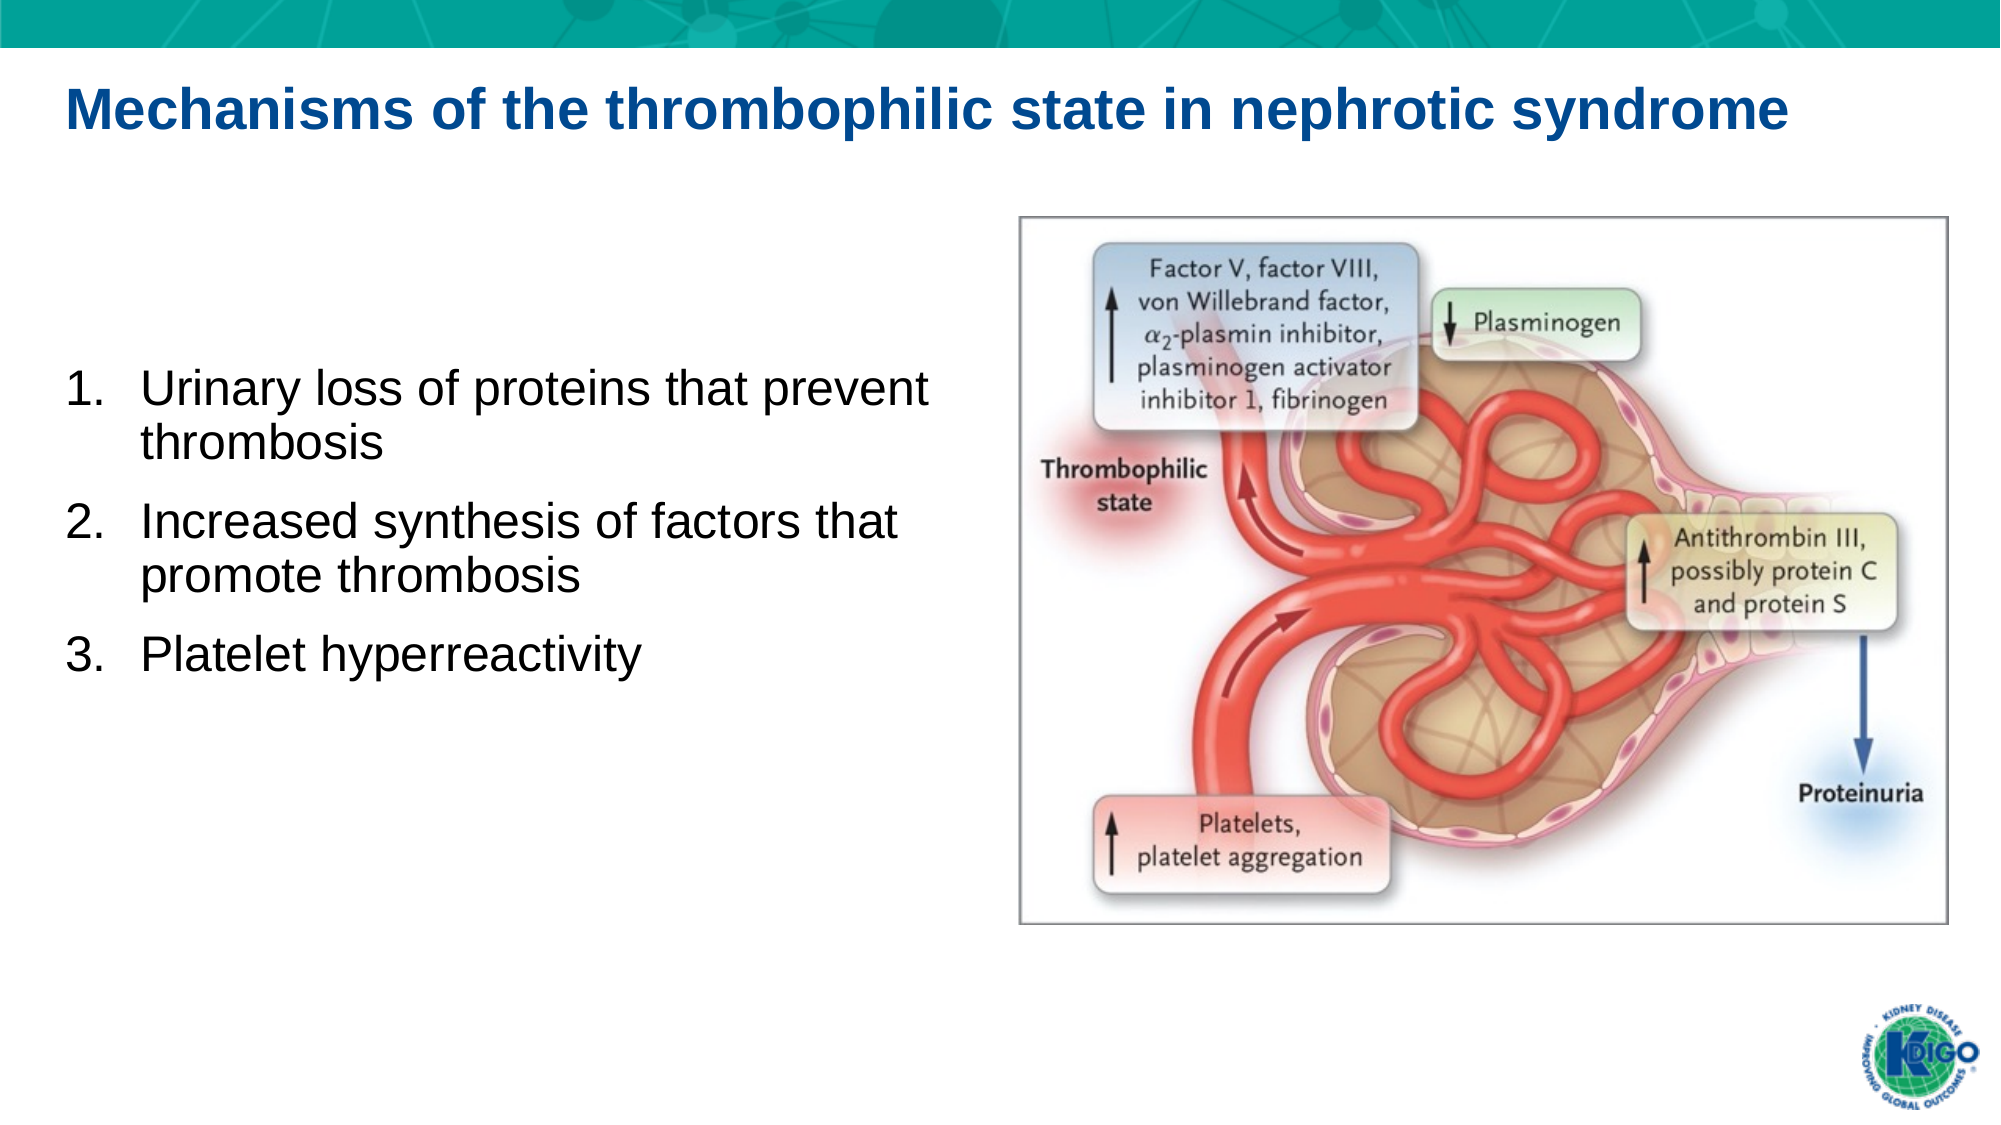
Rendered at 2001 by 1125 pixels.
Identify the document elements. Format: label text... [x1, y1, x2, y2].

subtitle Urinary loss of proteins that prevent thrombosis Increased synthesis of factors that promote thrombosis Platelet hyperreactivity [50, 354, 1000, 1029]
picture [1017, 216, 1949, 926]
picture [0, 0, 2000, 48]
picture [1862, 1004, 1980, 1110]
list Mechanisms of the thrombophilic state in nephrotic syndrome [50, 72, 1919, 215]
